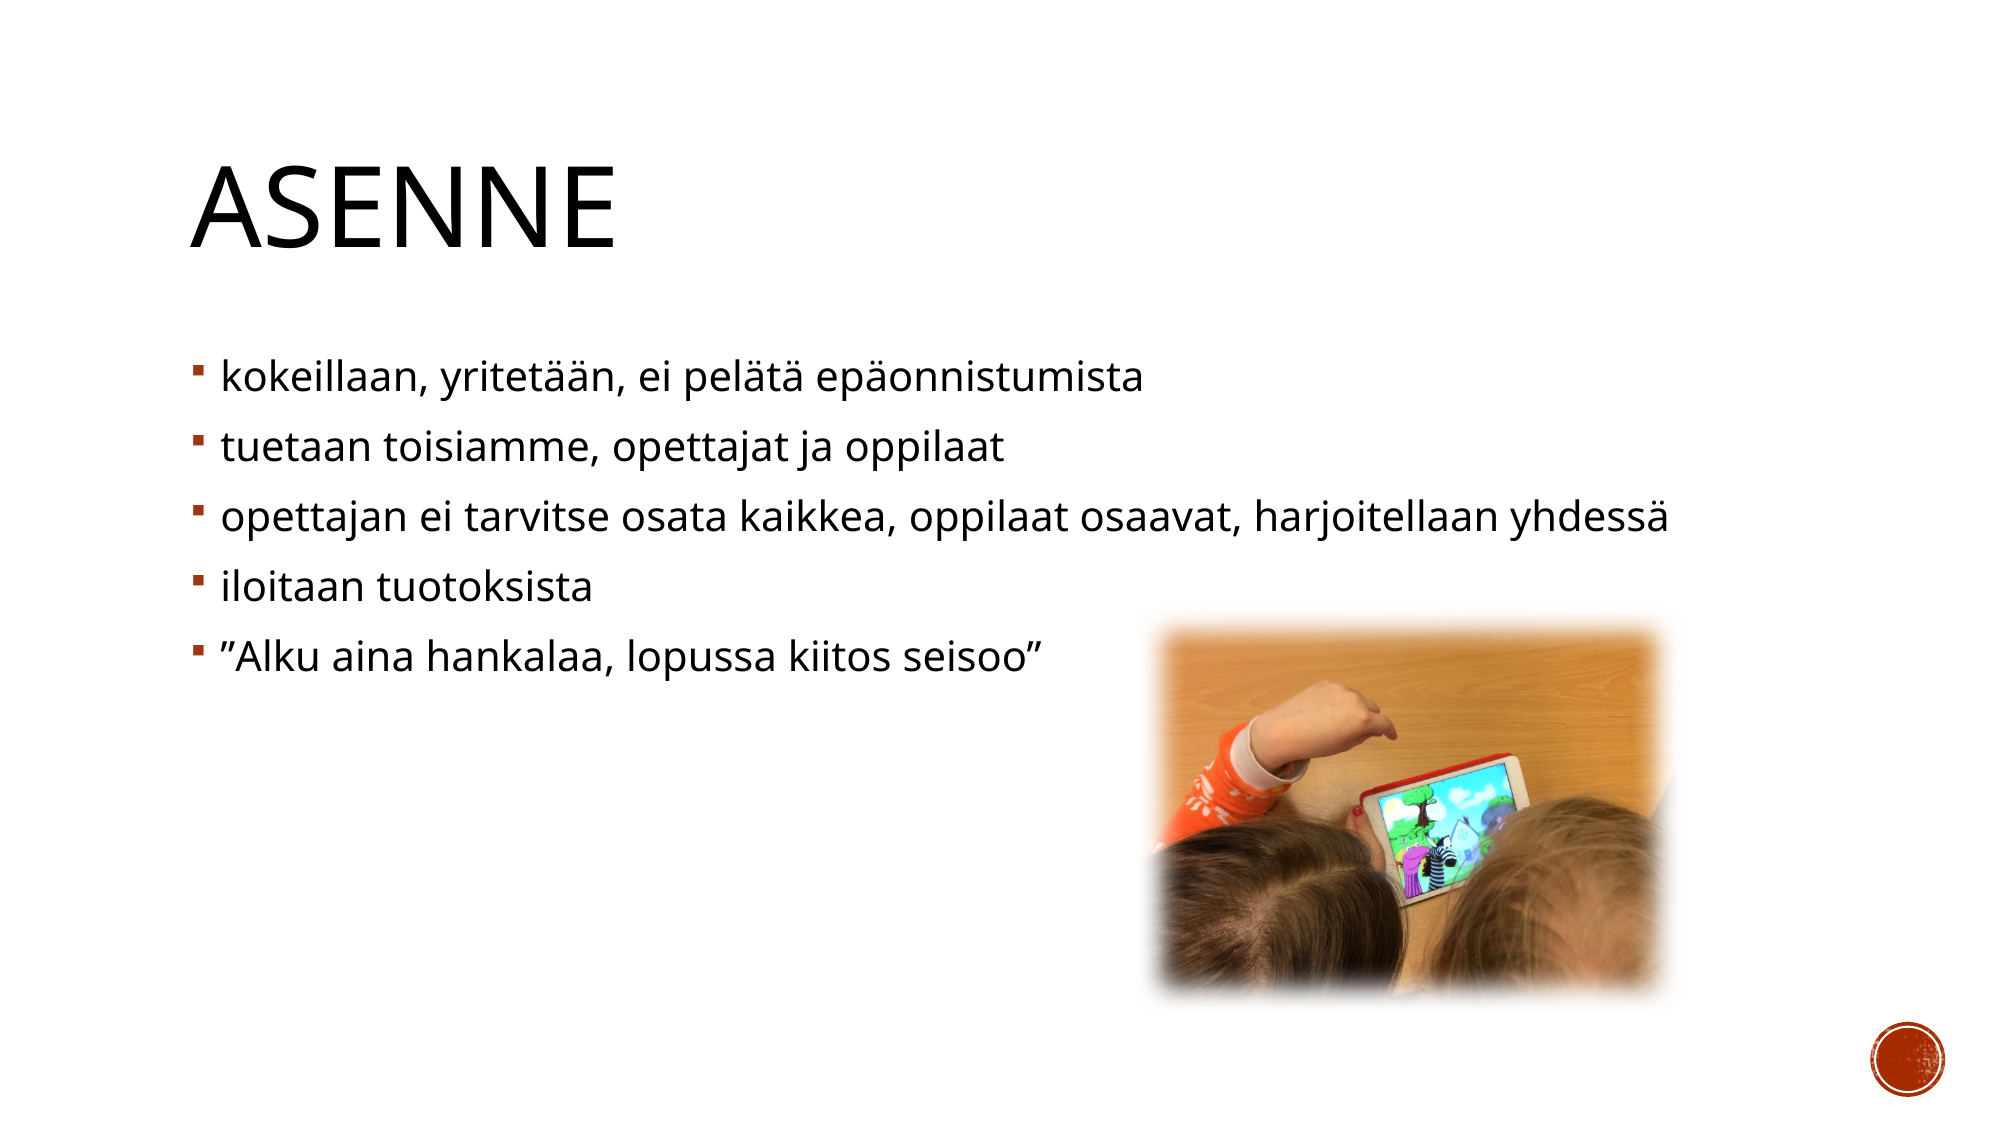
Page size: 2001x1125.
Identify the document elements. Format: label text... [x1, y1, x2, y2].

picture [1139, 608, 1680, 1010]
list kokeillaan, yritetään, ei pelätä epäonnistumista tuetaan toisiamme, opettajat ja oppilaat opettajan ei tarvitse osata kaikkea, oppilaat osaavat, harjoitellaan yhdessä iloitaan tuotoksista ”Alku aina hankalaa, lopussa kiitos seisoo” [175, 348, 1826, 1013]
title asenne [175, 79, 1826, 344]
